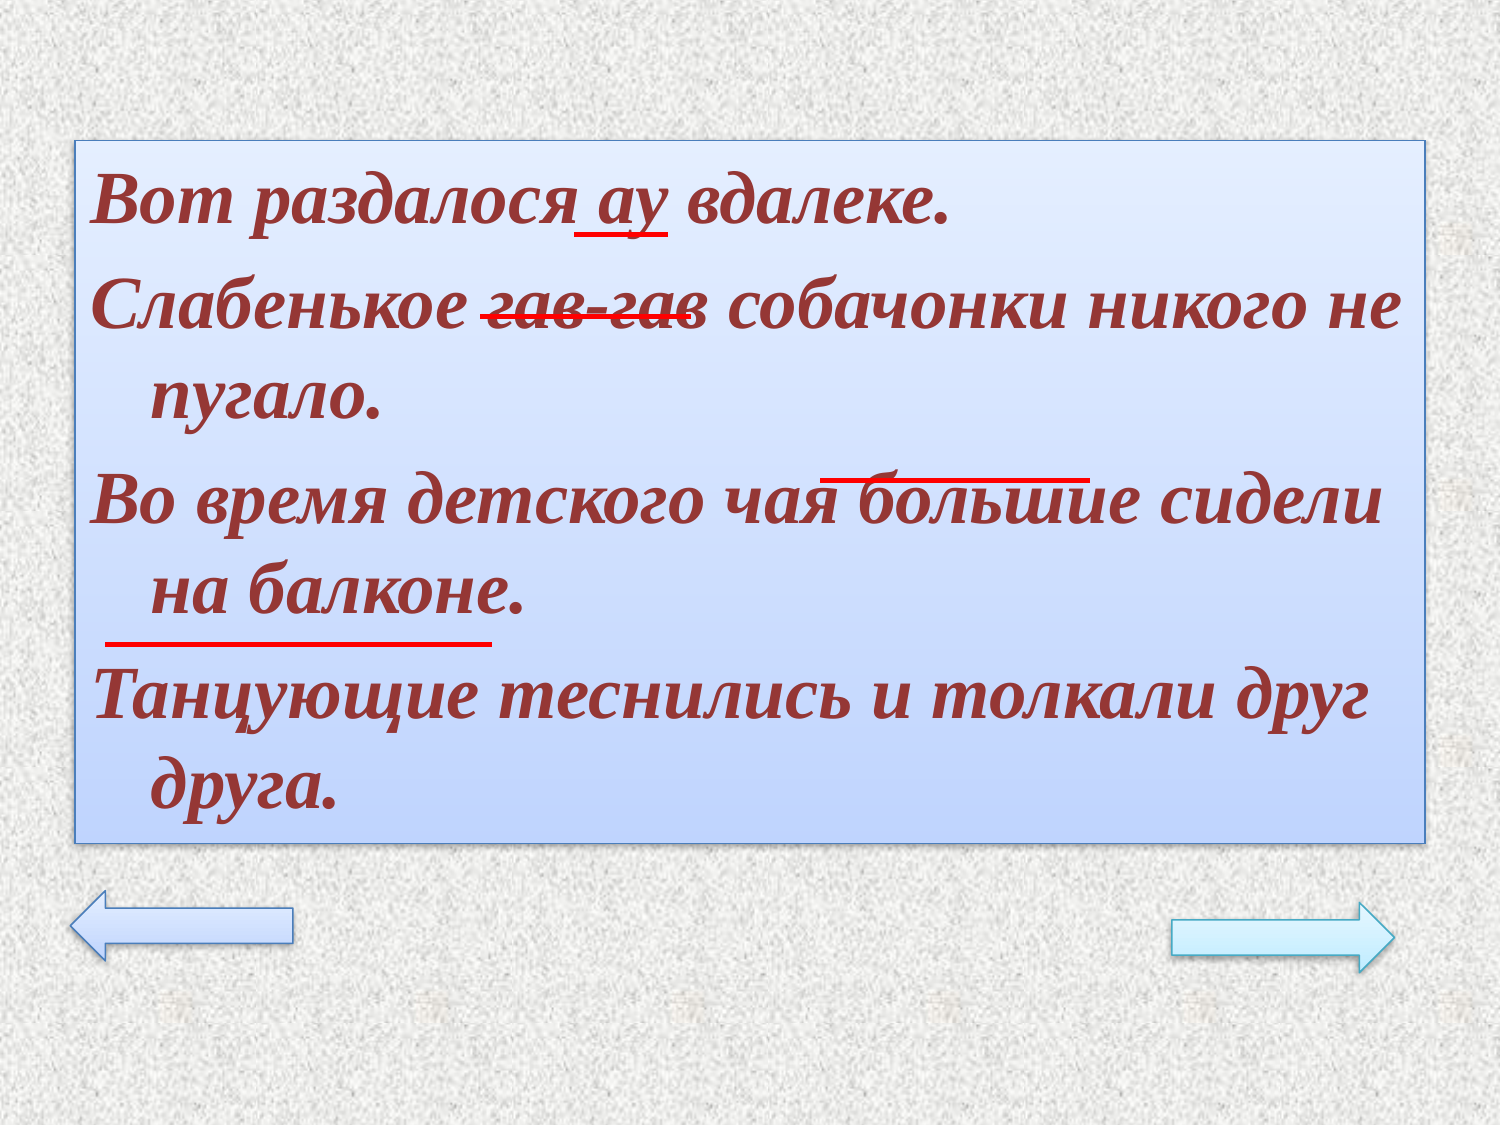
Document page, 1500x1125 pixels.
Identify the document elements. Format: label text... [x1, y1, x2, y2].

text_box [1171, 901, 1396, 974]
text_box [69, 889, 294, 962]
list Вот раздалося ау вдалеке. Слабенькое гав-гав собачонки никого не пугало. Во время детского чая большие сидели на балконе. Танцующие теснились и толкали друг друга. [74, 140, 1426, 844]
picture [0, 0, 1500, 1125]
